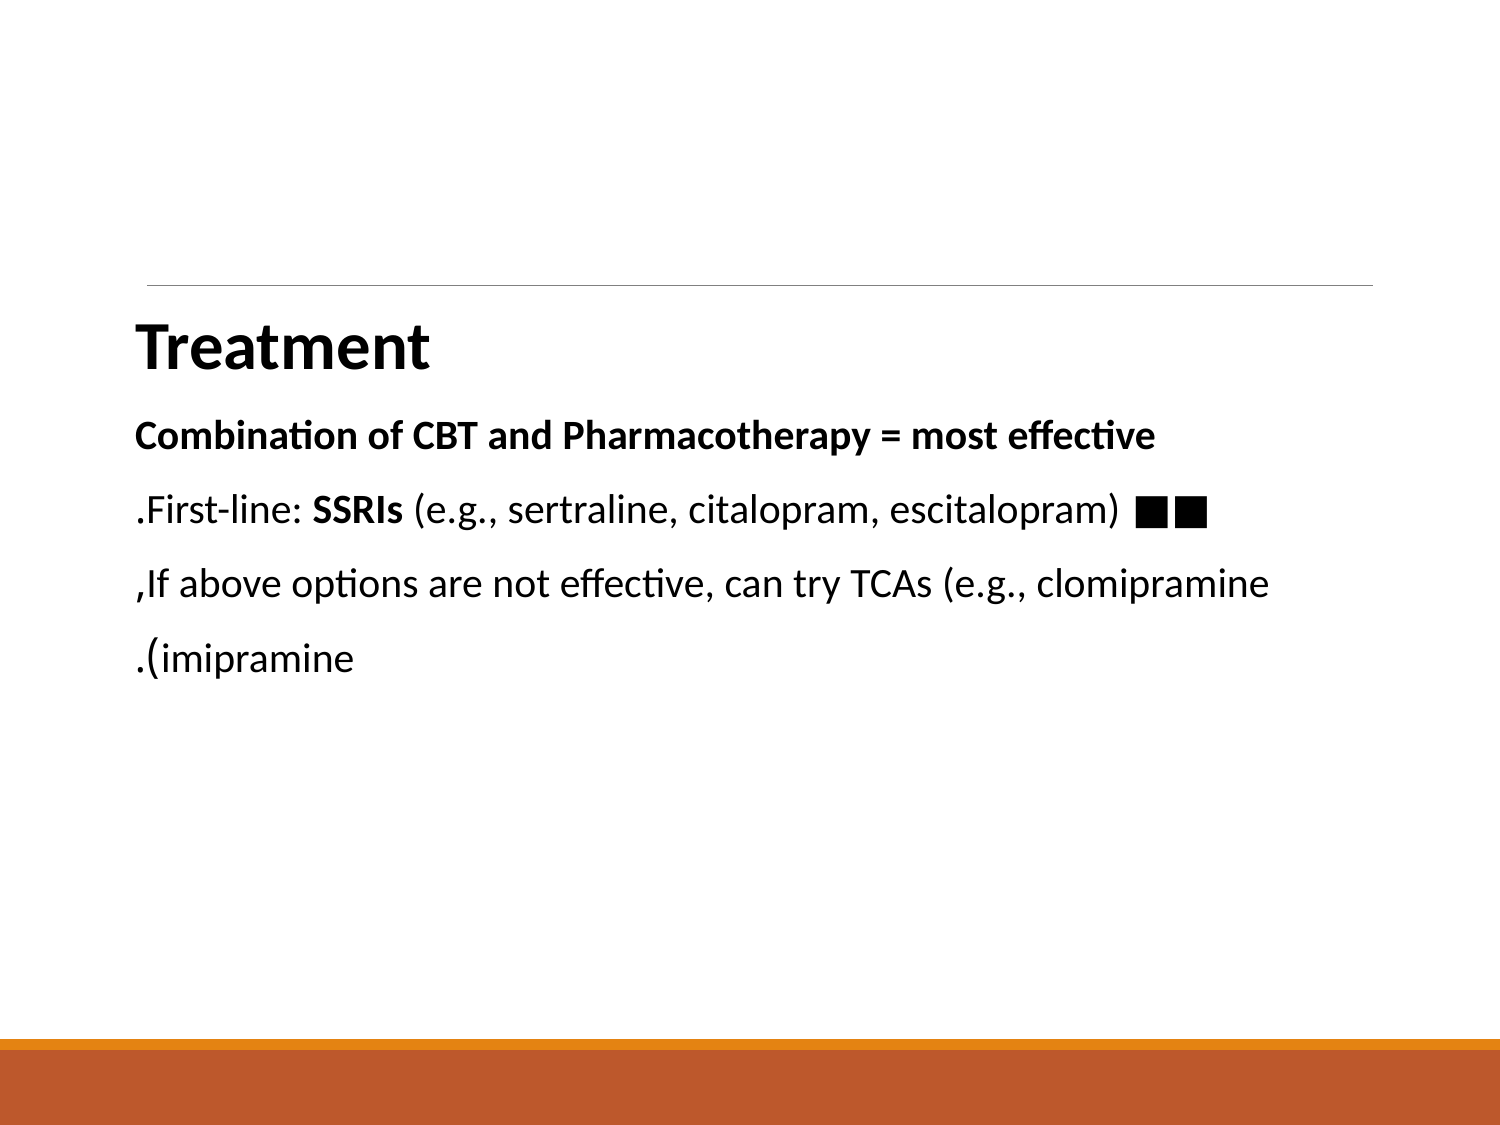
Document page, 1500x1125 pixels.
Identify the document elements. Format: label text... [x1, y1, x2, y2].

list Treatment Combination of CBT and Pharmacotherapy = most effective ■■ First-line: SSRIs (e.g., sertraline, citalopram, escitalopram). If above options are not effective, can try TCAs (e.g., clomipramine, imipramine). [135, 302, 1373, 963]
